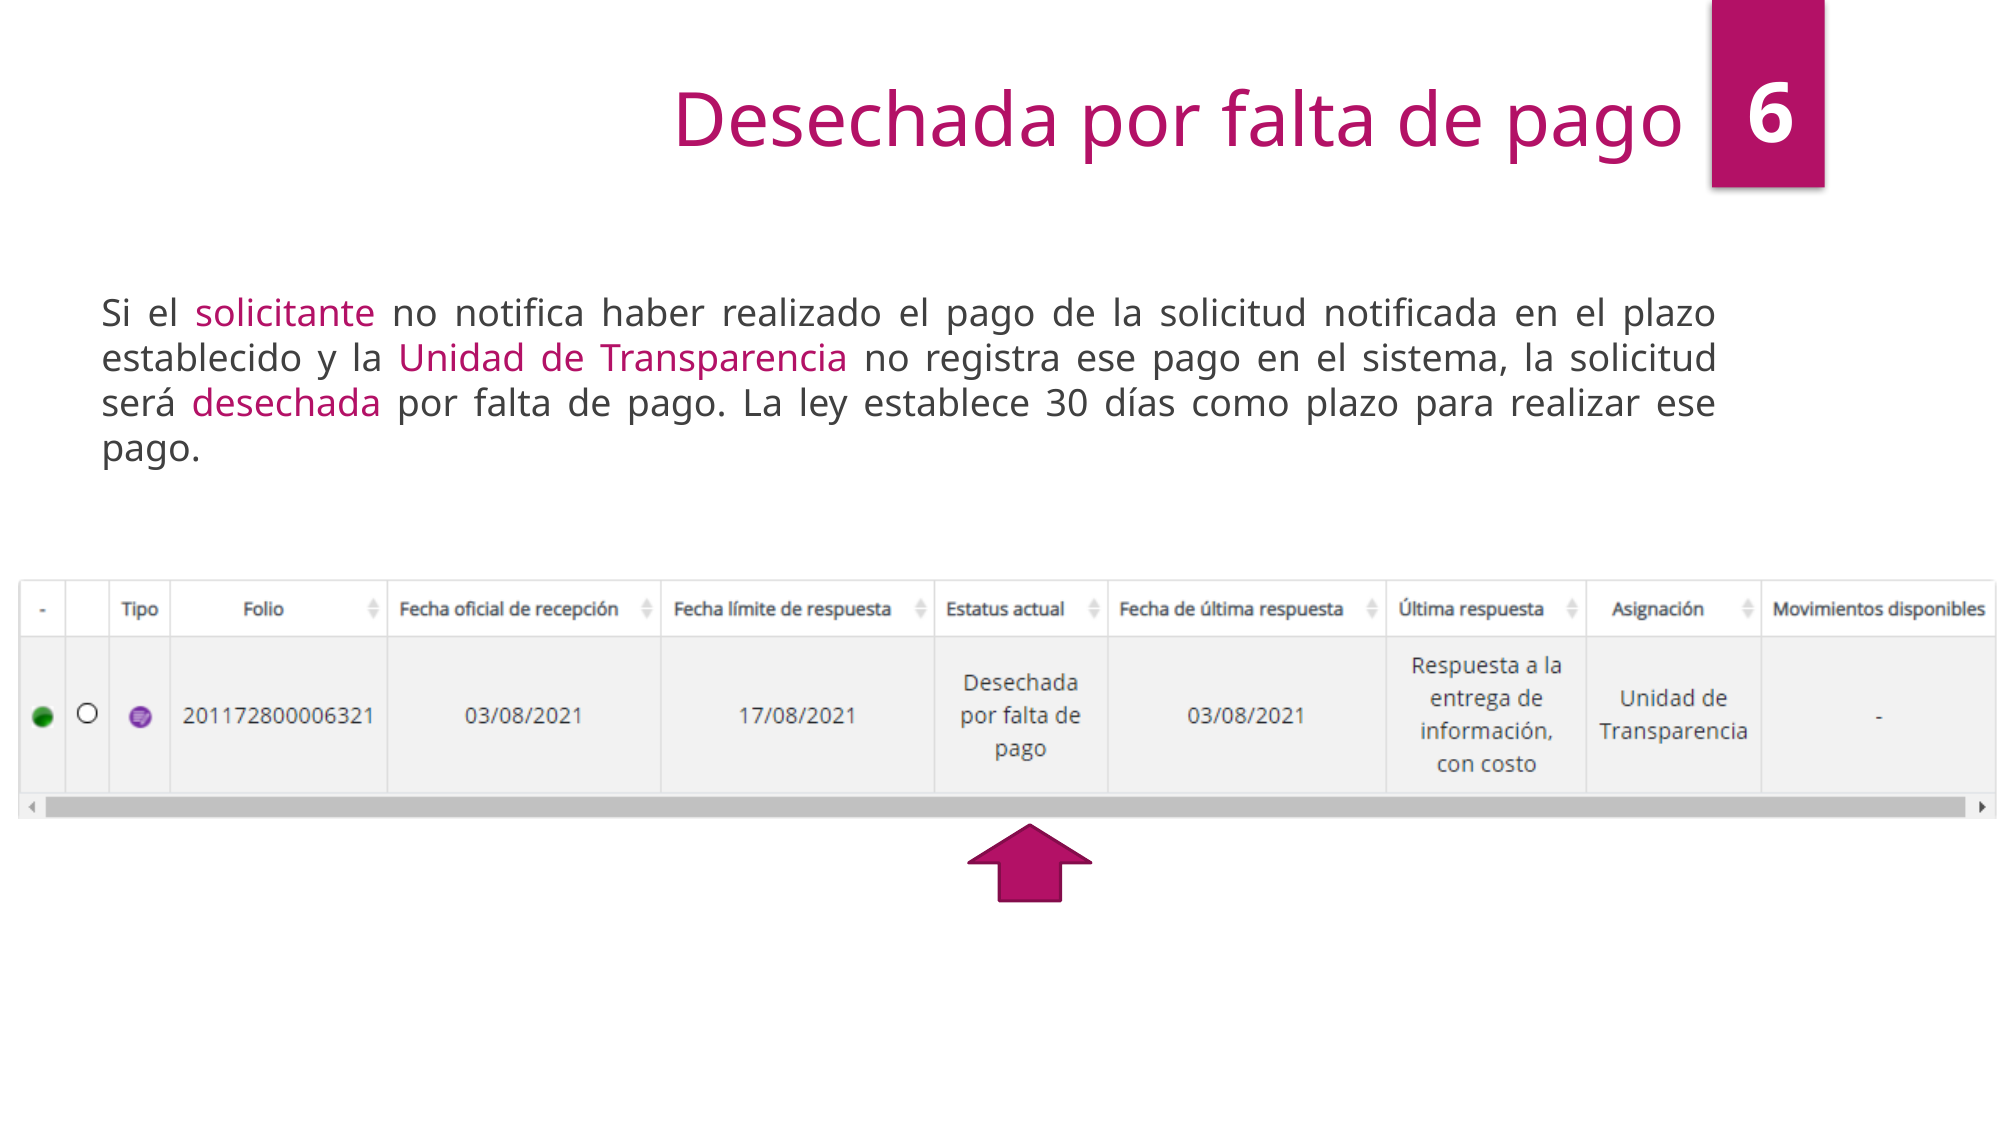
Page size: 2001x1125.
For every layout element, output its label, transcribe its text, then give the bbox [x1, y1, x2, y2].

text_box [967, 831, 1093, 903]
text_box 6 [1733, 51, 1811, 167]
text_box Desechada por falta de pago [147, 58, 1701, 175]
picture [18, 574, 2000, 820]
text_box Si el solicitante no notifica haber realizado el pago de la solicitud notificada en el plazo establecido y la Unidad de Transparencia no registra ese pago en el sistema, la solicitud será desechada por falta de pago. La ley establece 30 días como plazo para realizar ese pago. [86, 281, 1733, 510]
